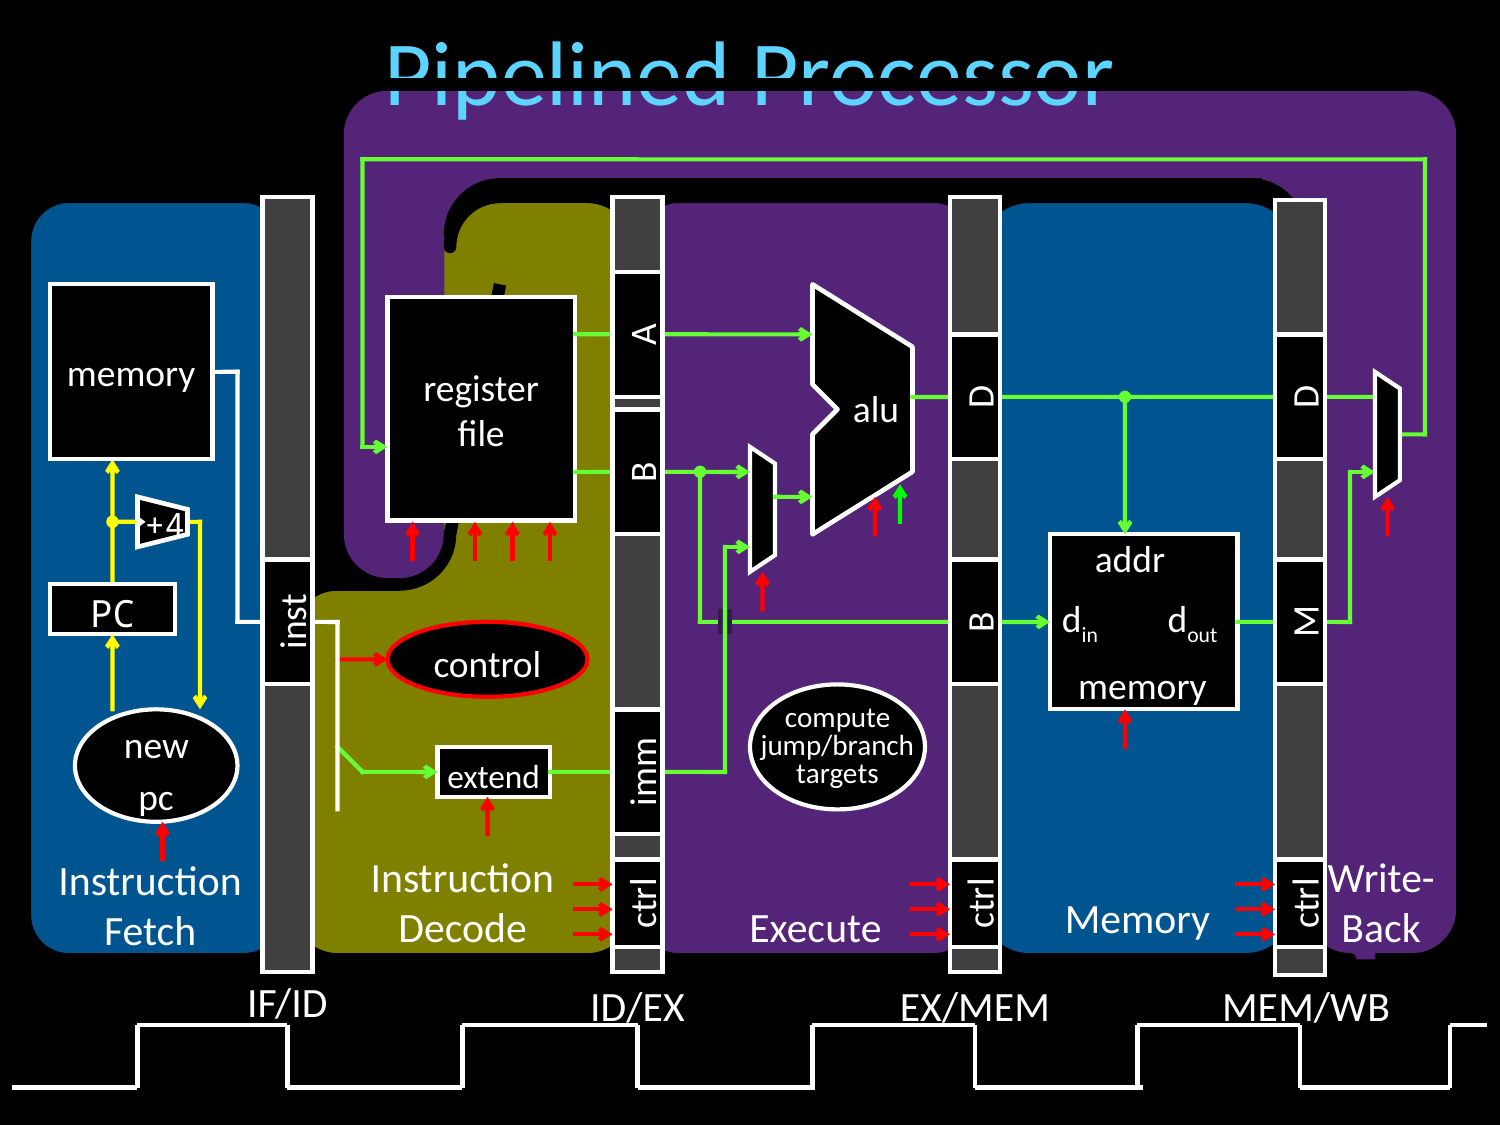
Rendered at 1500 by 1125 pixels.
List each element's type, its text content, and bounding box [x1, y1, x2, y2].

text_box ID/EX [1326, 523, 1331, 960]
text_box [1329, 531, 1463, 960]
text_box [137, 496, 188, 548]
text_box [976, 196, 1326, 960]
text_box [287, 196, 638, 960]
text_box IF/ID [225, 969, 350, 1034]
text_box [638, 196, 976, 960]
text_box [24, 196, 286, 964]
title Pipelined Processor [37, 24, 1463, 113]
text_box EX/MEM [875, 971, 1075, 1037]
text_box MEM/WB [1199, 971, 1413, 1037]
text_box ID/EX [575, 971, 700, 1037]
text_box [337, 84, 1463, 521]
